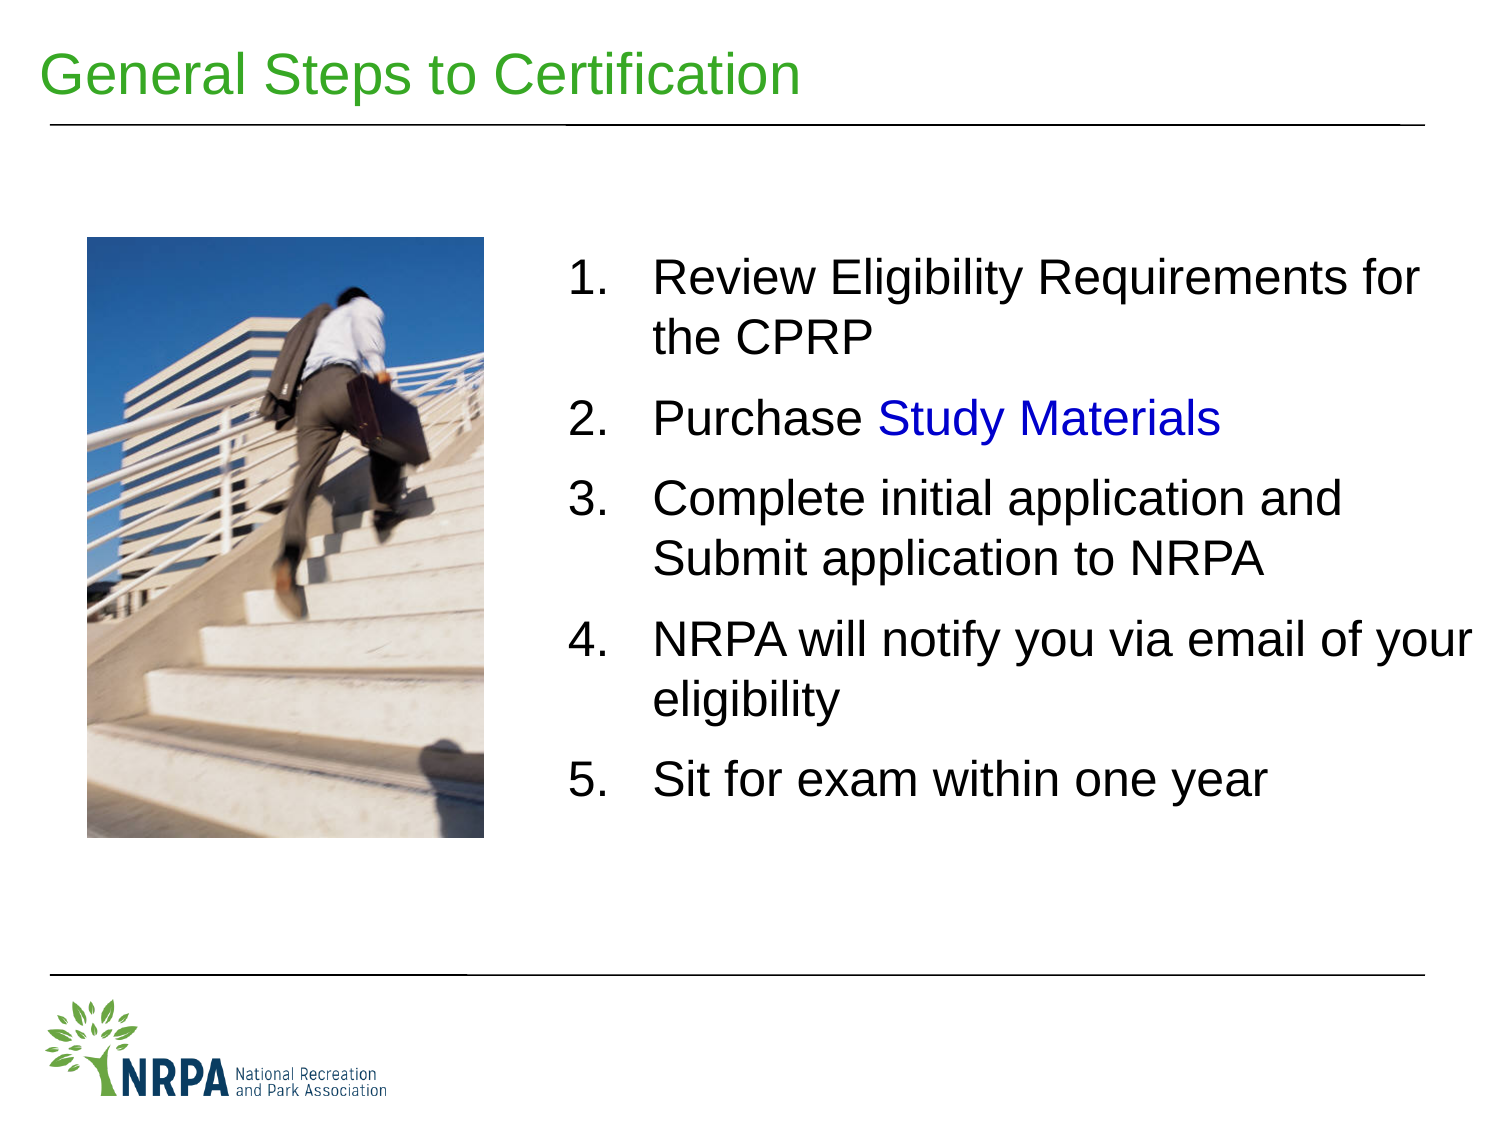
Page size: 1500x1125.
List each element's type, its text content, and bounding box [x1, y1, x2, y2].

list Review Eligibility Requirements for the CPRP Purchase Study Materials Complete initial application and Submit application to NRPA NRPA will notify you via email of your eligibility Sit for exam within one year [552, 237, 1500, 1051]
picture [87, 237, 484, 838]
picture [45, 999, 386, 1096]
text_box General Steps to Certification [24, 12, 1500, 200]
